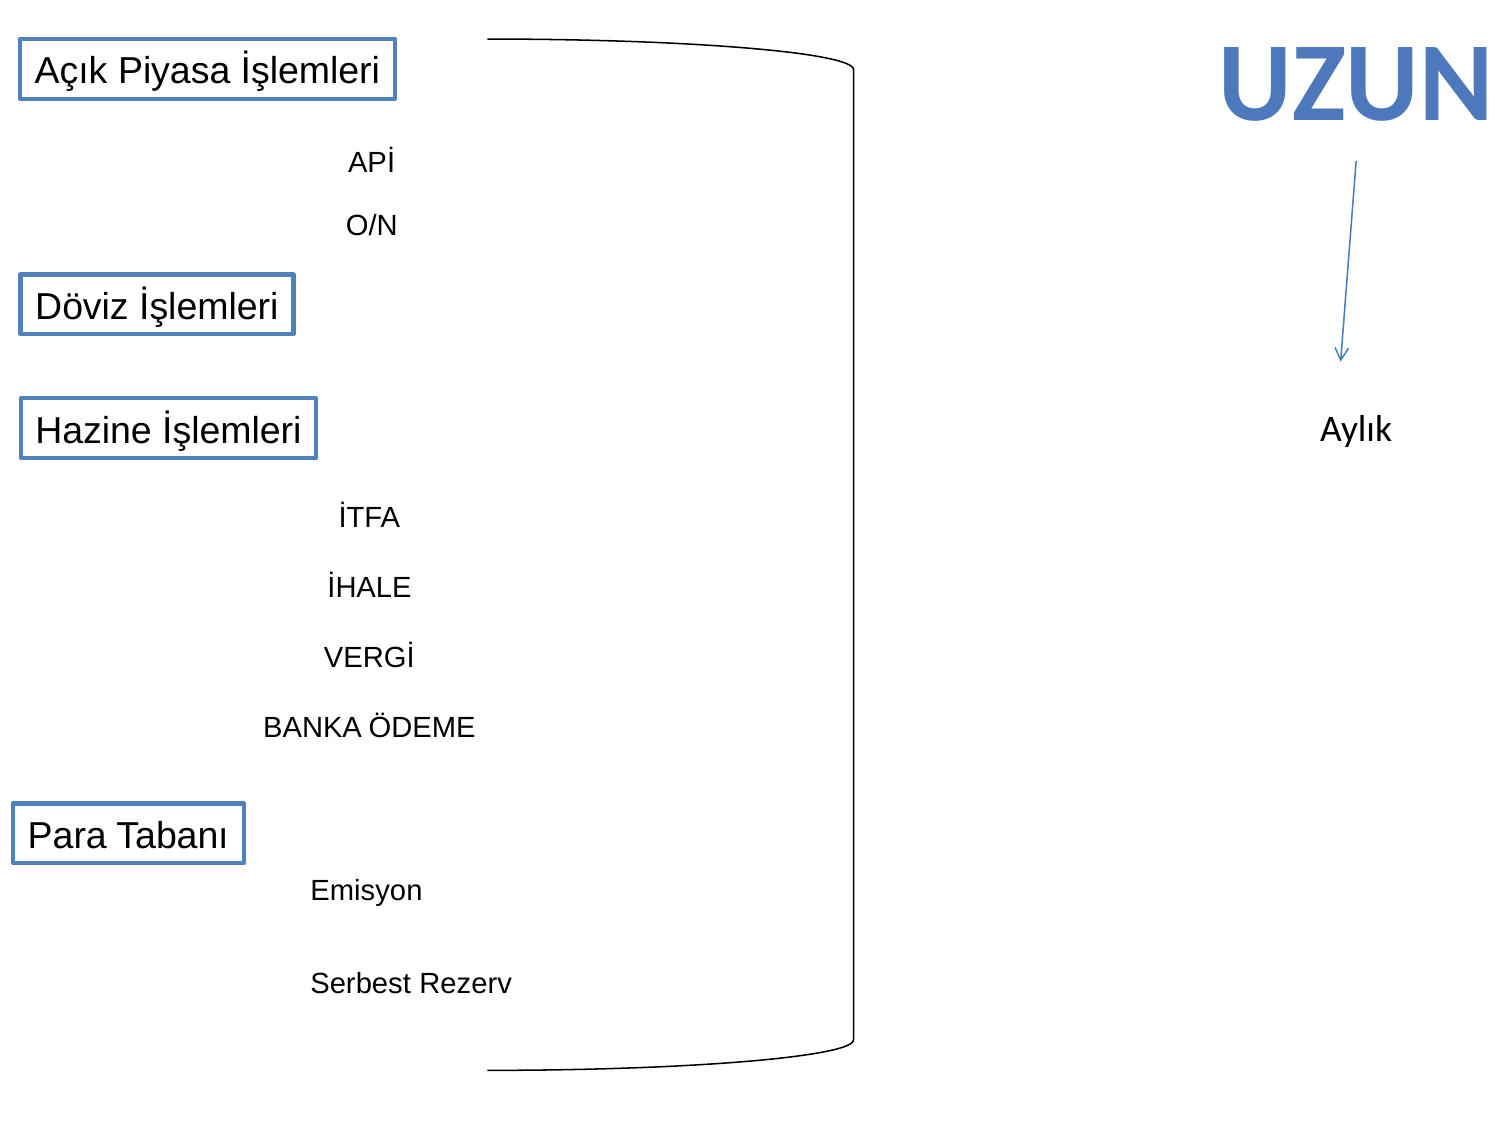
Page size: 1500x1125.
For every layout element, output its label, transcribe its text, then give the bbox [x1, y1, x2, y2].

text_box Para Tabanı [11, 801, 246, 865]
text_box İTFA İHALE VERGİ BANKA ÖDEME [248, 490, 487, 751]
text_box Hazine İşlemleri [19, 396, 318, 460]
text_box Emisyon [295, 863, 438, 914]
text_box Döviz İşlemleri [18, 272, 296, 336]
text_box Aylık [1305, 397, 1407, 457]
text_box UZUN [1203, 0, 1500, 150]
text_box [1340, 160, 1357, 362]
text_box APİ [333, 135, 411, 186]
text_box [487, 38, 855, 1072]
text_box Serbest Rezerv [295, 956, 487, 1007]
text_box Açık Piyasa İşlemleri [18, 37, 397, 101]
text_box O/N [331, 198, 413, 249]
